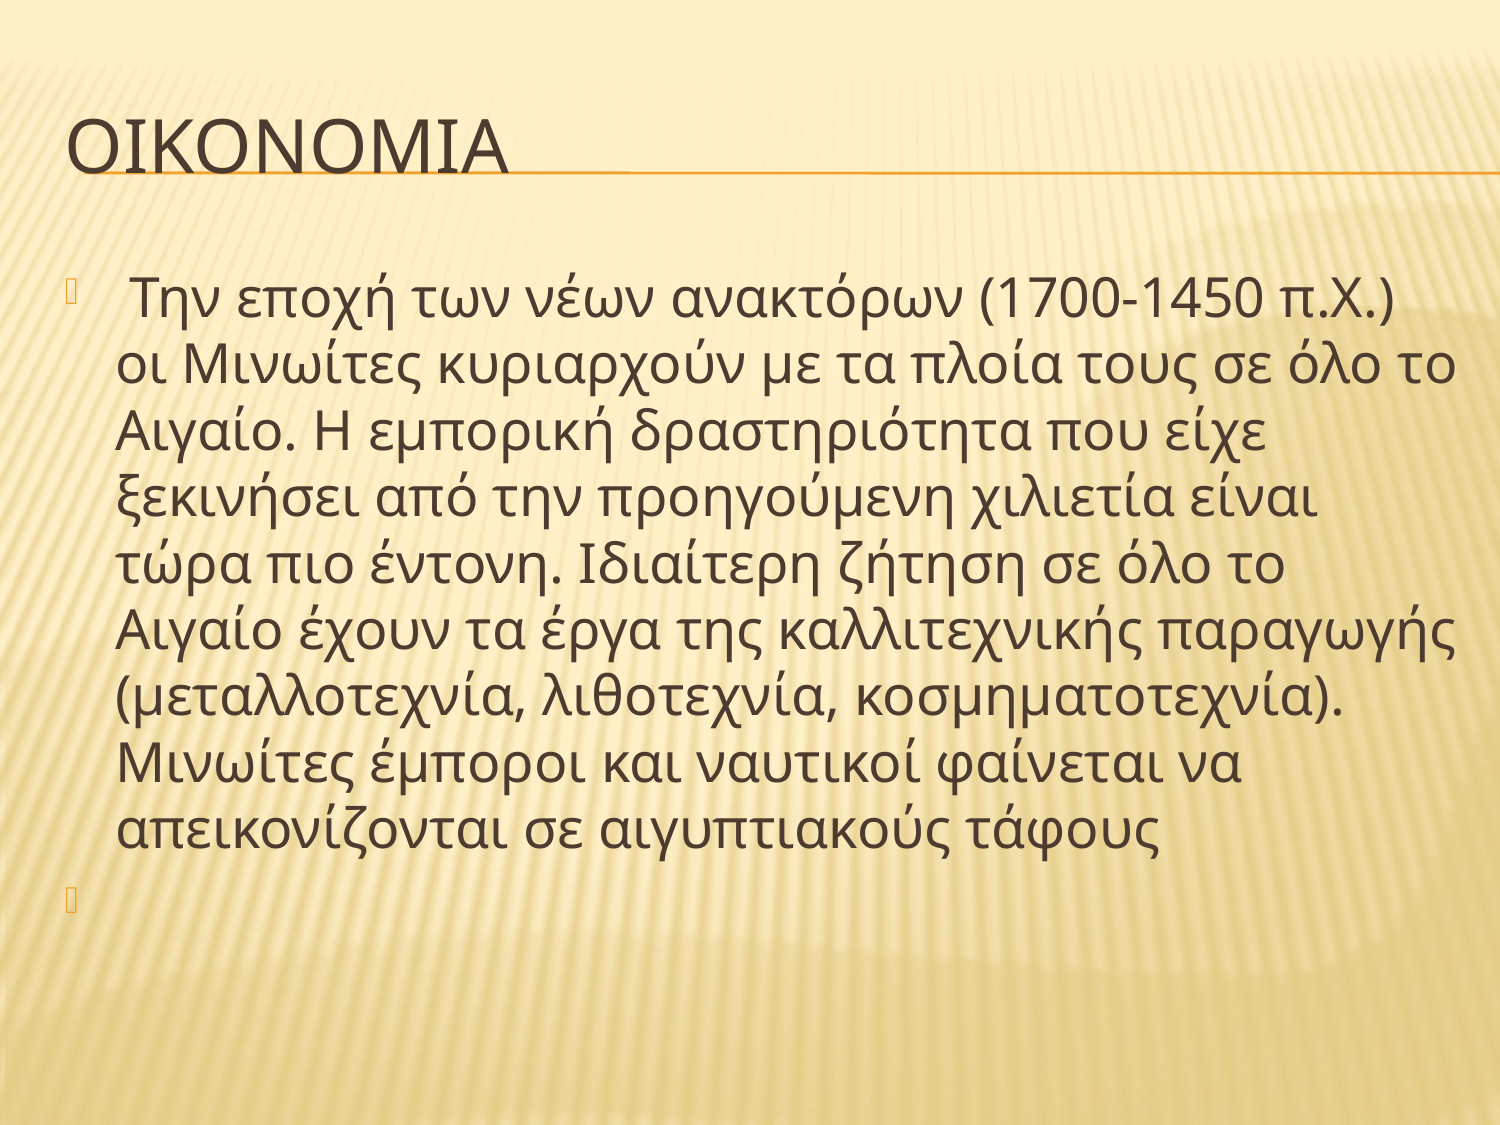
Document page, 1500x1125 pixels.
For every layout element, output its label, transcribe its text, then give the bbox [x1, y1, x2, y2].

title ΟΙΚΟΝΟΜΙΑ [50, 75, 1475, 213]
list Την εποχή των νέων ανακτόρων (1700-1450 π.Χ.) οι Μινωίτες κυριαρχούν με τα πλοία τους σε όλο το Αιγαίο. Η εμπορική δραστηριότητα που είχε ξεκινήσει από την προηγούμενη χιλιετία είναι τώρα πιο έντονη. Ιδιαίτερη ζήτηση σε όλο το Αιγαίο έχουν τα έργα της καλλιτεχνικής παραγωγής (μεταλλοτεχνία, λιθοτεχνία, κοσμηματοτεχνία). Μινωίτες έμποροι και ναυτικοί φαίνεται να απεικονίζονται σε αιγυπτιακούς τάφους [50, 254, 1475, 1012]
